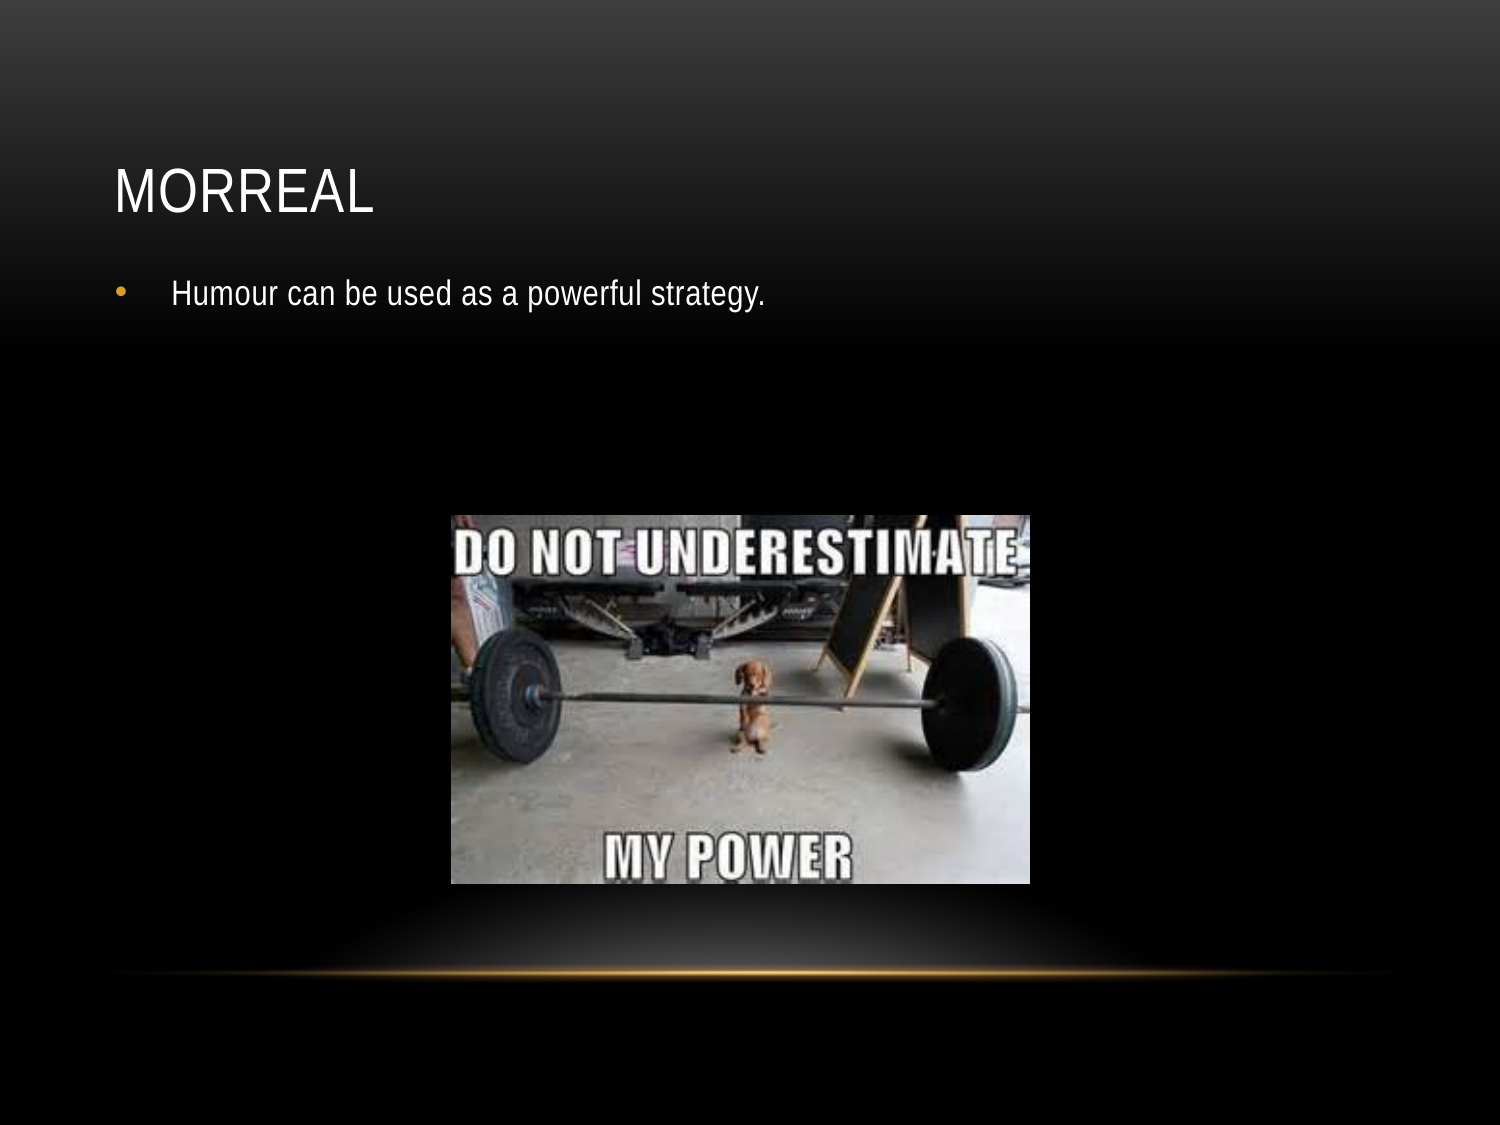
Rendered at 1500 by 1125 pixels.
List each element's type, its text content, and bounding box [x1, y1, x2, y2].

title Morreal [99, 45, 1400, 233]
picture [0, 0, 1500, 1125]
list Humour can be used as a powerful strategy. [99, 262, 1400, 938]
